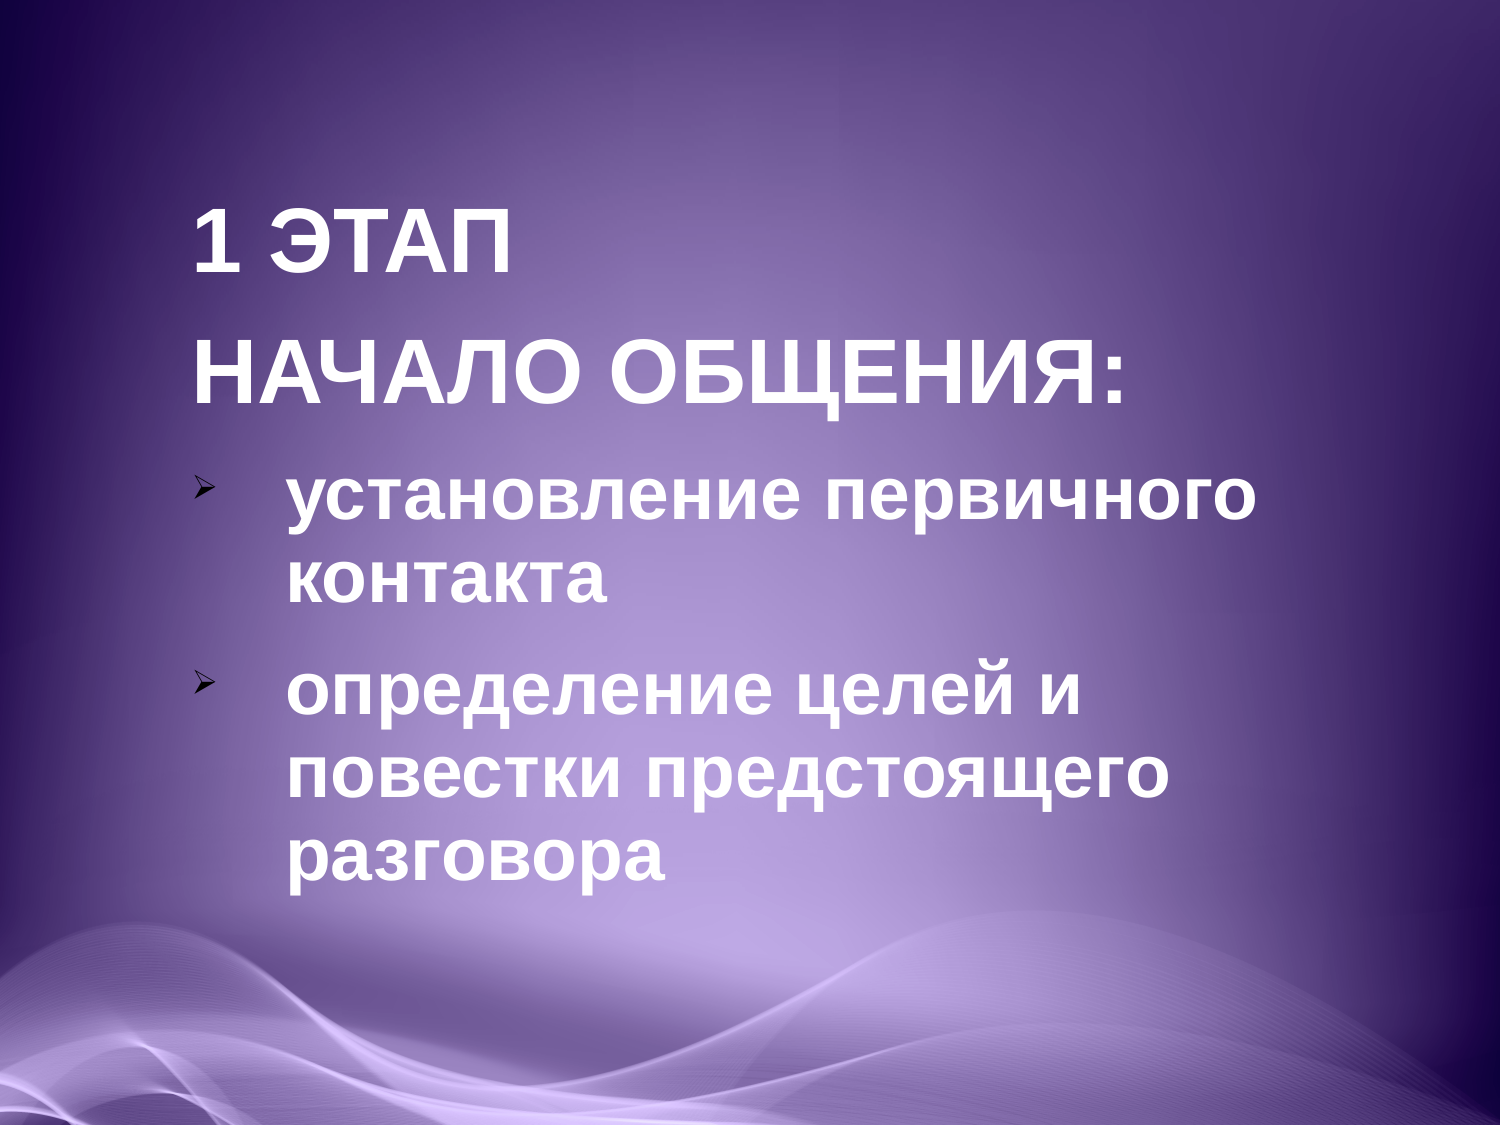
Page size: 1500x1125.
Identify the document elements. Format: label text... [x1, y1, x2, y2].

picture [0, 0, 1500, 1125]
text_box 1 ЭТАП НАЧАЛО ОБЩЕНИЯ: установление первичного контакта определение целей и повестки предстоящего разговора [159, 184, 1351, 964]
